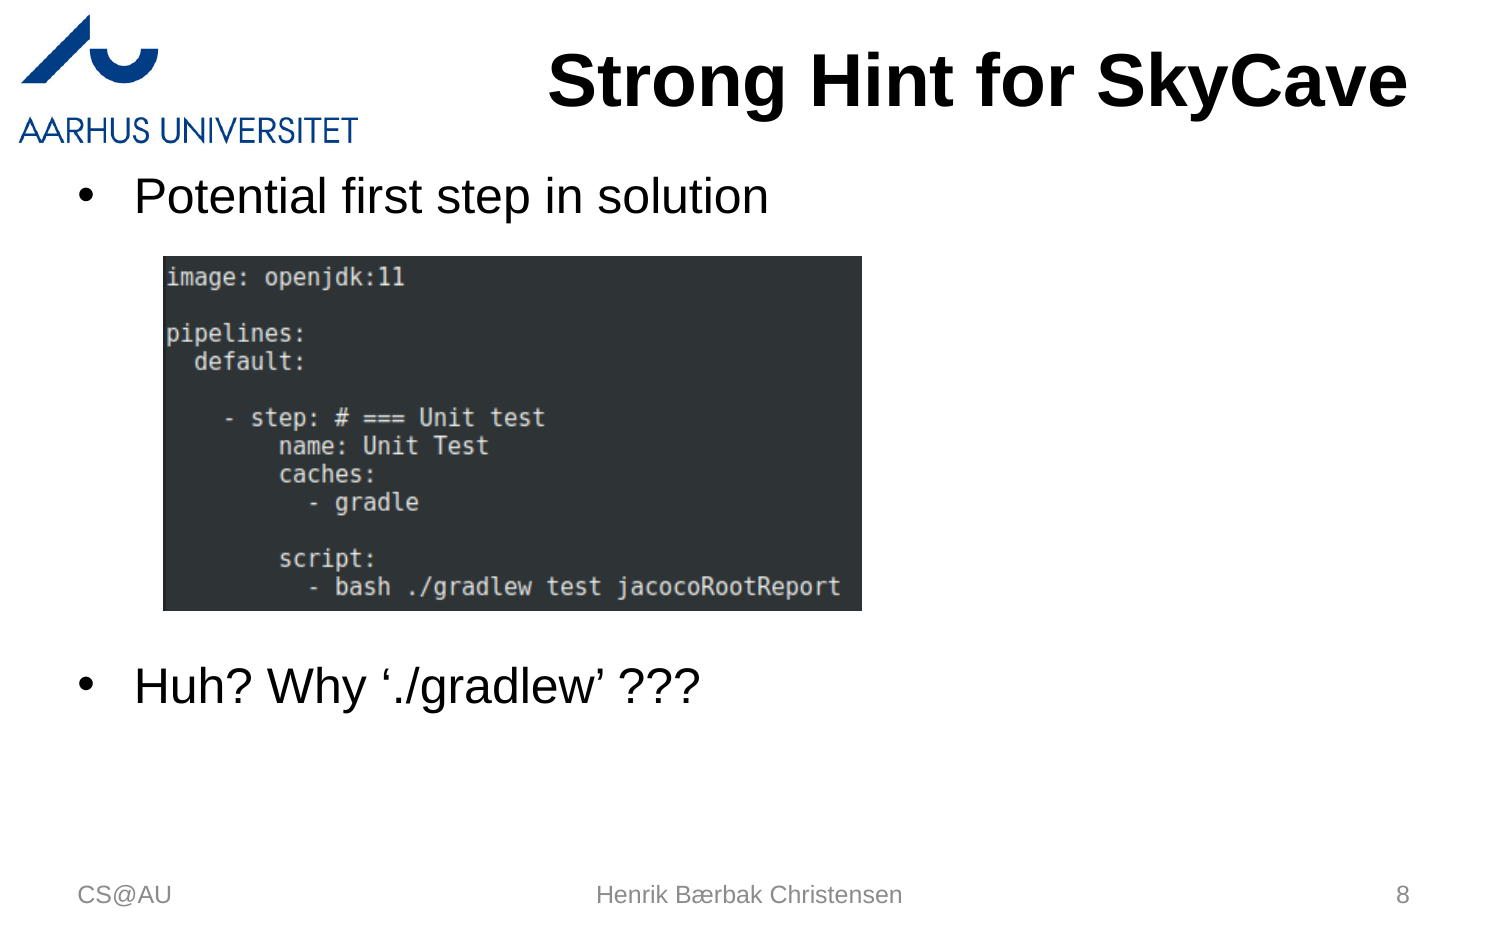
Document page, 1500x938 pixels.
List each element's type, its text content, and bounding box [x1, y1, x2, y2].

picture [14, 9, 358, 146]
picture [163, 255, 862, 612]
footer Henrik Bærbak Christensen [512, 868, 988, 919]
slide_number 8 [1074, 868, 1425, 919]
title Strong Hint for SkyCave [75, 27, 1425, 125]
list Potential first step in solution Huh? Why ‘./gradlew’ ??? [62, 156, 1425, 865]
slide_number CS@AU [62, 868, 413, 919]
